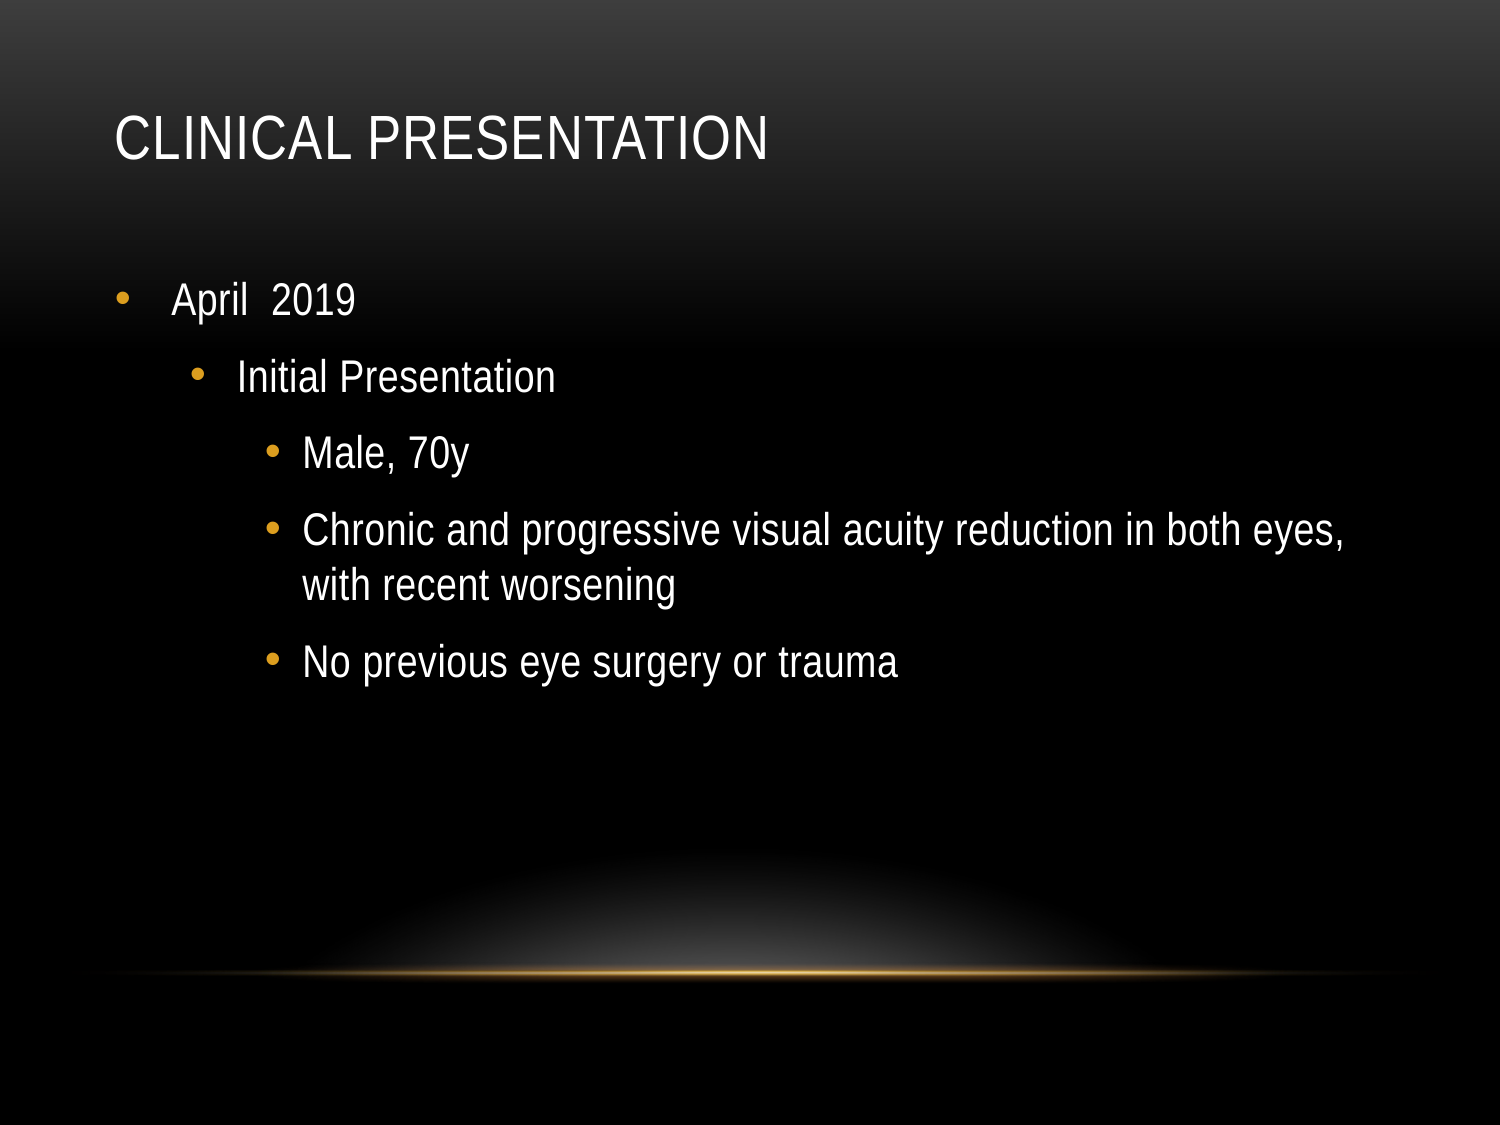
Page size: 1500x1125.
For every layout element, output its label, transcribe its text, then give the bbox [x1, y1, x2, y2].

picture [0, 0, 1500, 1125]
list April 2019 Initial Presentation Male, 70y Chronic and progressive visual acuity reduction in both eyes, with recent worsening No previous eye surgery or trauma [99, 262, 1400, 938]
title Clinical presentation [99, 58, 1400, 180]
